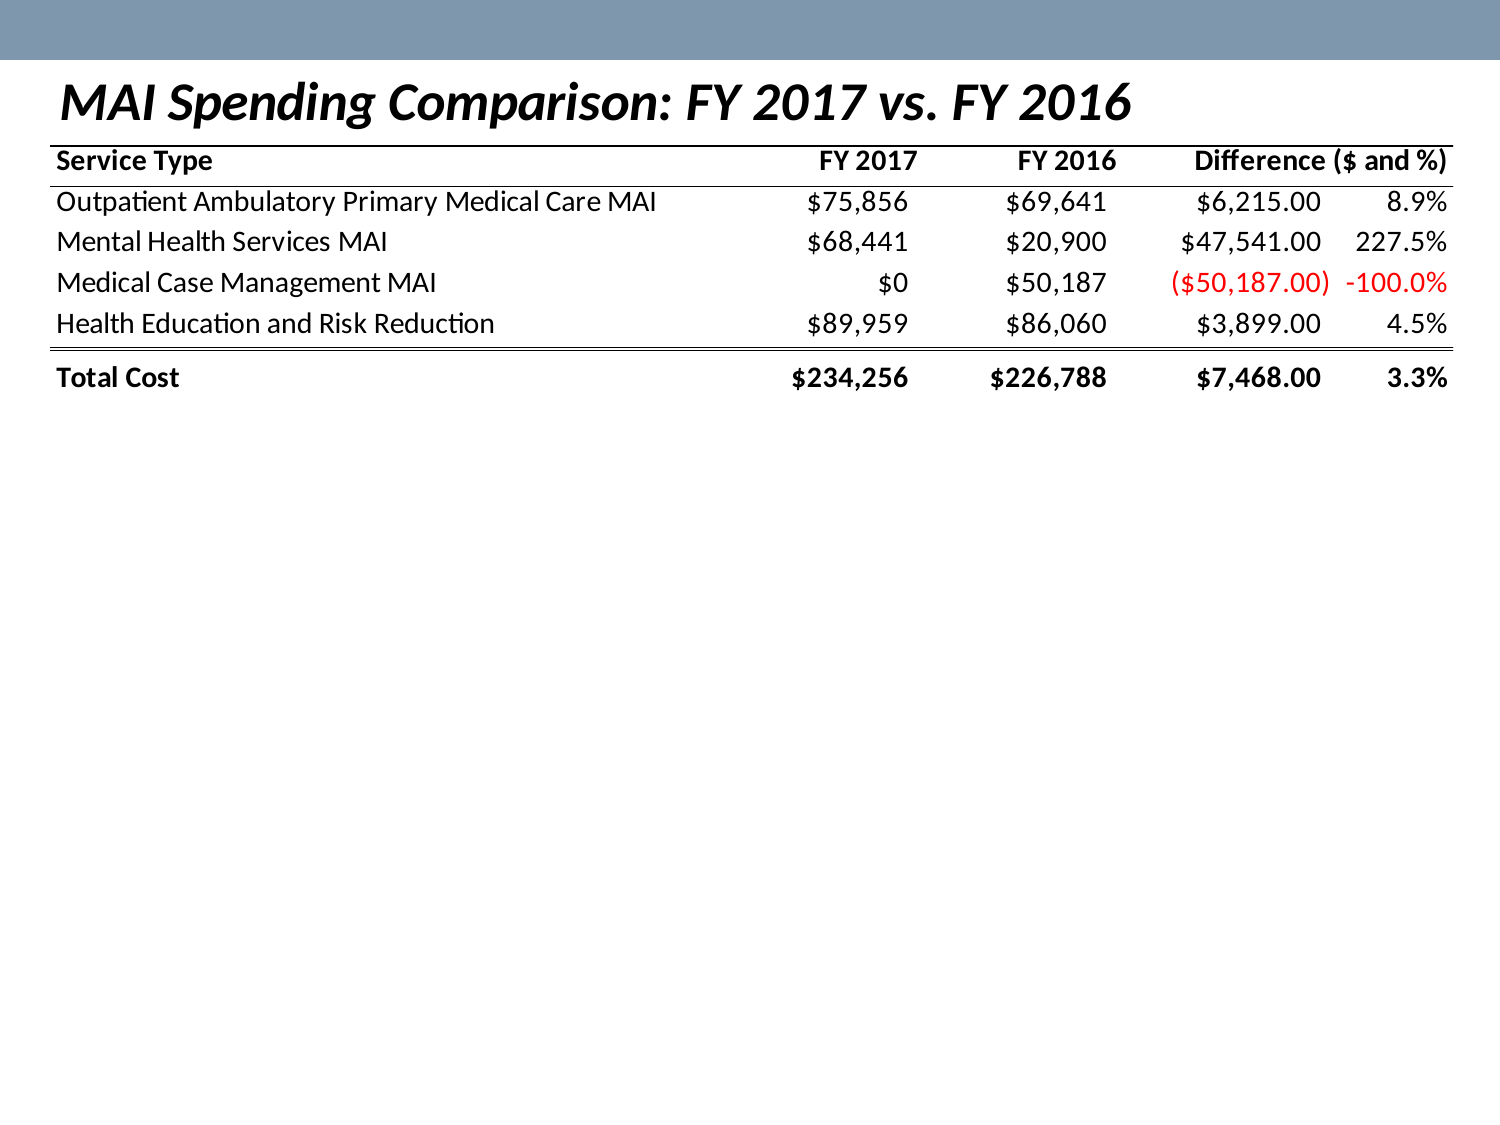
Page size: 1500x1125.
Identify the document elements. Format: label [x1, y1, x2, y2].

text_box [49, 74, 1455, 418]
